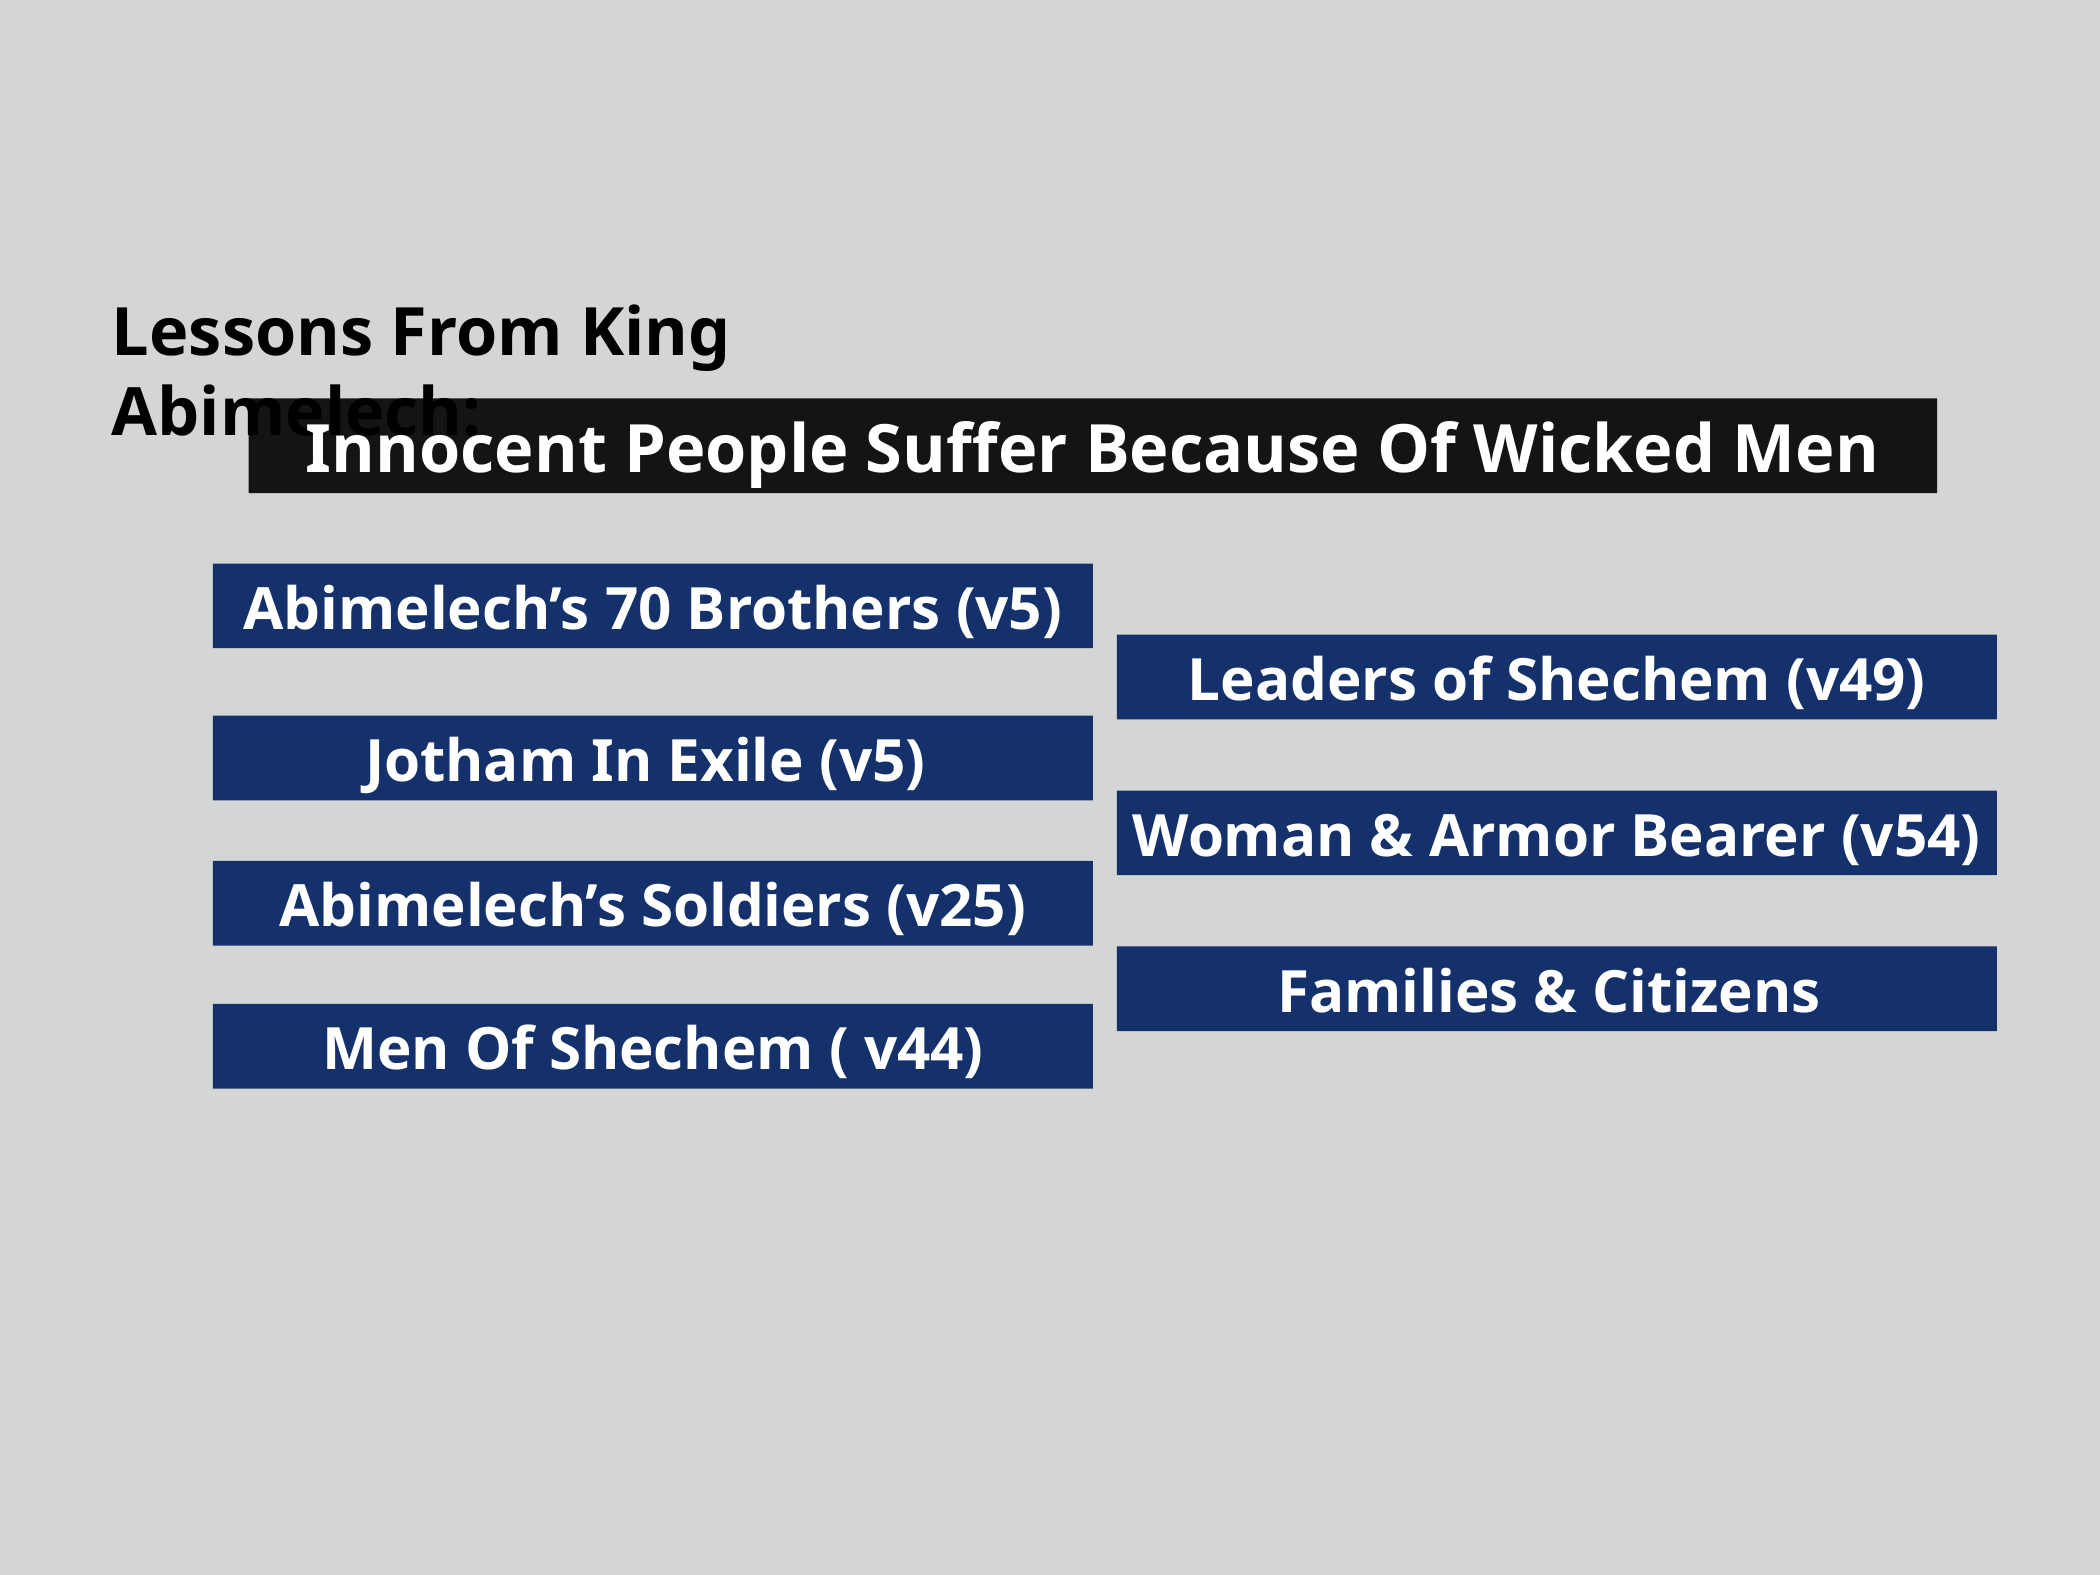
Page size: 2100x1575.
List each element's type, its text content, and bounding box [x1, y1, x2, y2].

text_box Innocent People Suffer Because Of Wicked Men [248, 398, 1938, 494]
text_box Lessons From King Abimelech: [96, 281, 1093, 456]
text_box Woman & Armor Bearer (v54) [1116, 790, 1997, 876]
text_box Abimelech’s Soldiers (v25) [212, 860, 1093, 946]
text_box Abimelech’s 70 Brothers (v5) [212, 563, 1093, 649]
text_box Families & Citizens [1116, 946, 1997, 1032]
text_box Jotham In Exile (v5) [212, 715, 1093, 801]
text_box Men Of Shechem ( v44) [212, 1003, 1093, 1089]
text_box Leaders of Shechem (v49) [1116, 634, 1997, 720]
